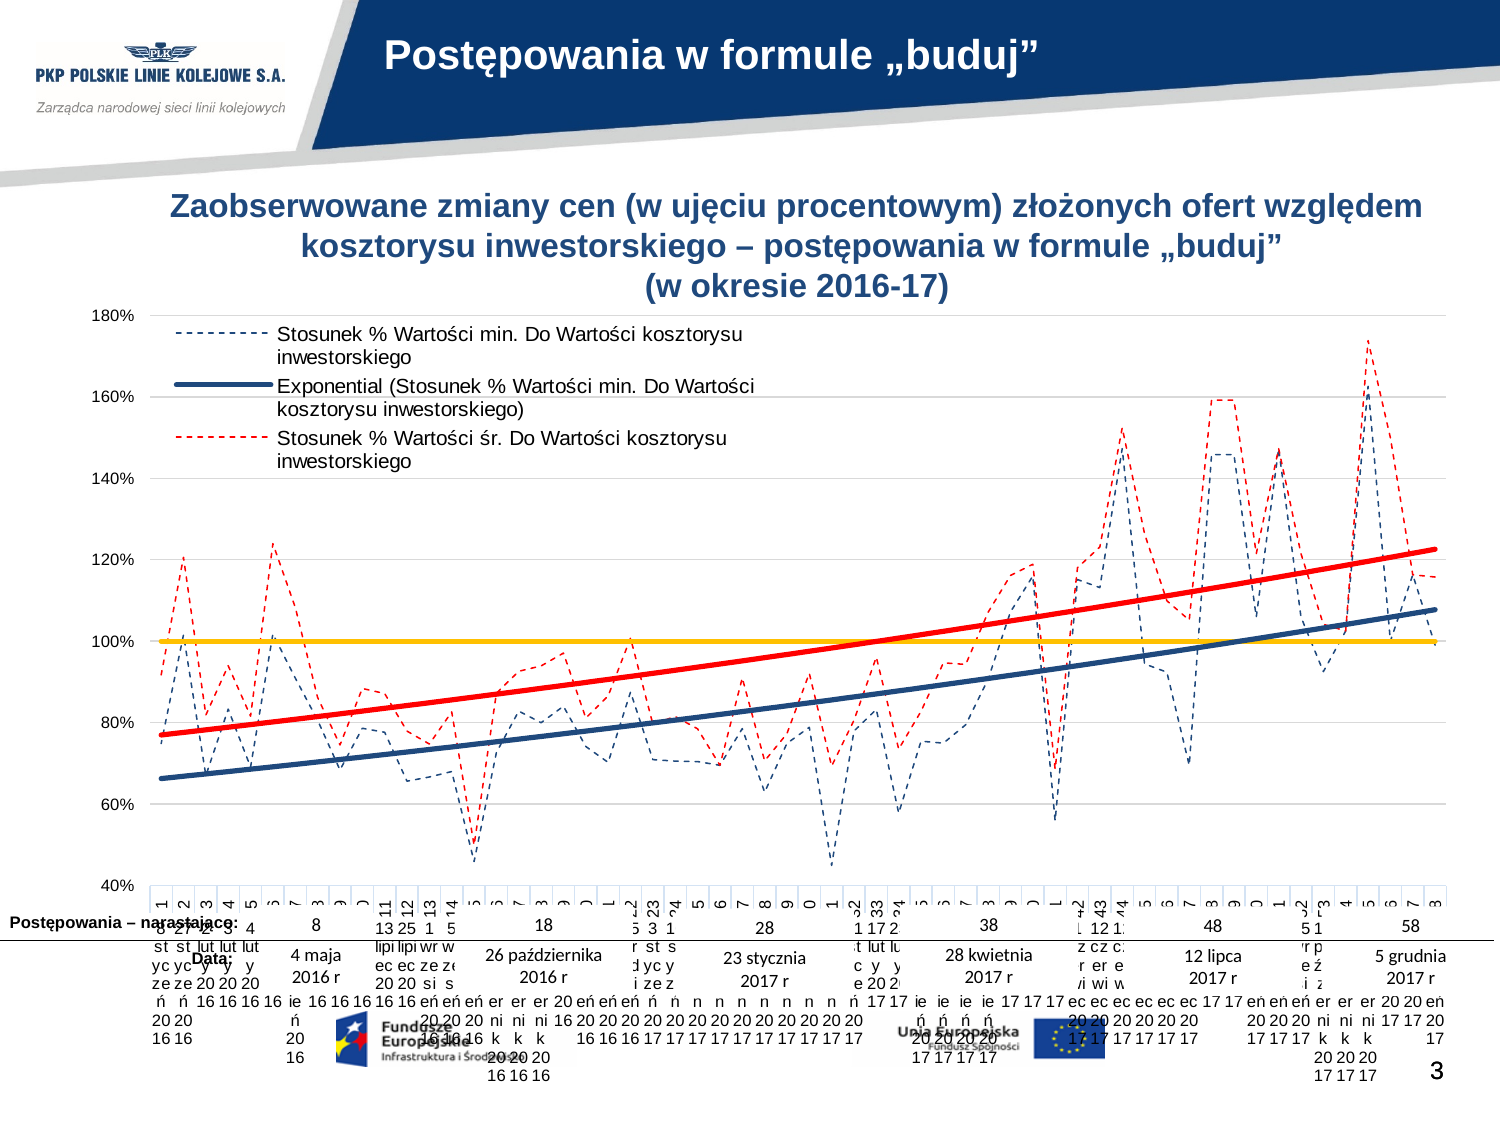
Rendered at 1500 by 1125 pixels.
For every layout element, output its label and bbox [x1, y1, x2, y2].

text_box [0, 0, 1500, 1086]
